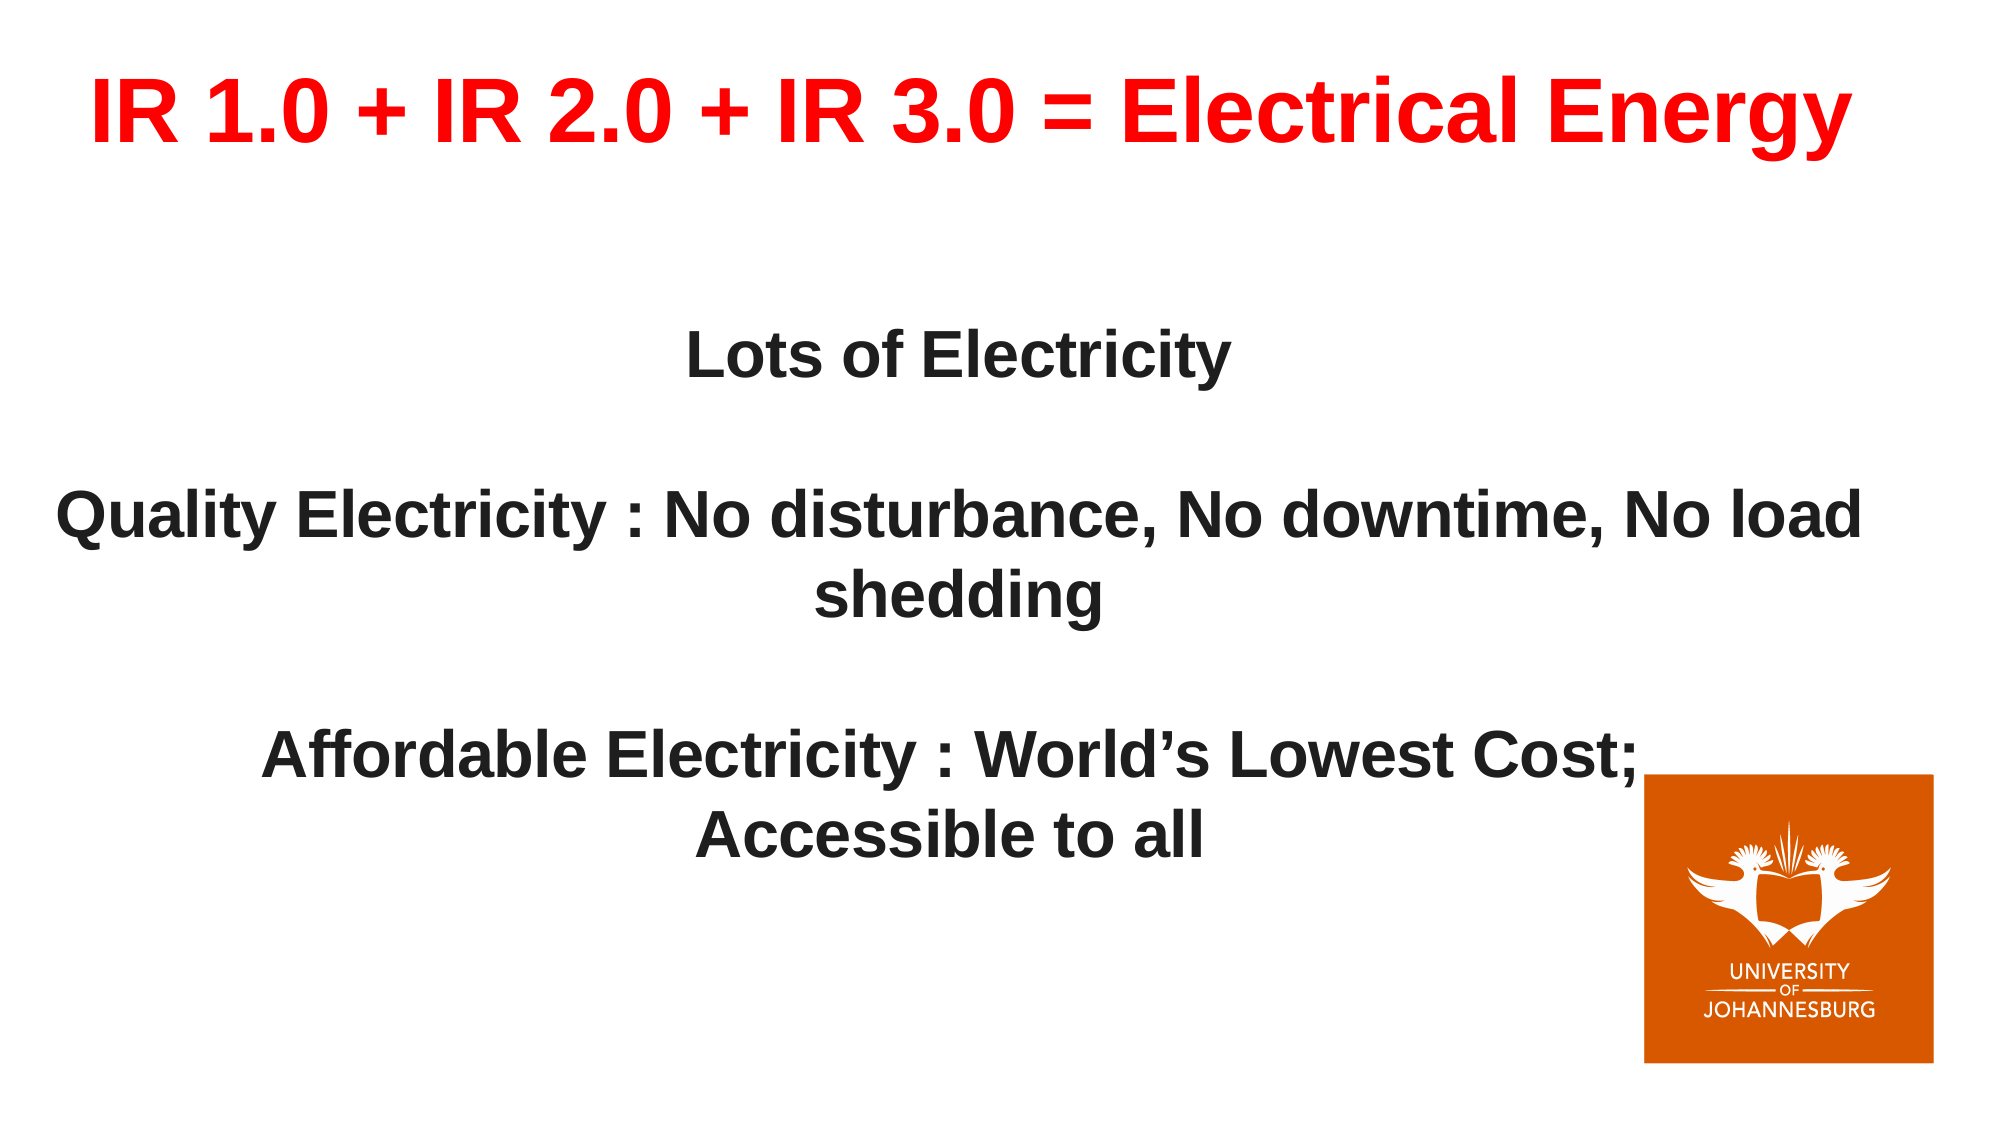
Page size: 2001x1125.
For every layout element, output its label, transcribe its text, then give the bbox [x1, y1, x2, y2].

title IR 1.0 + IR 2.0 + IR 3.0 = Electrical Energy Lots of Electricity Quality Electricity : No disturbance, No downtime, No load shedding Affordable Electricity : World’s Lowest Cost; Accessible to all [36, 50, 1883, 1067]
picture [1638, 768, 1940, 1070]
